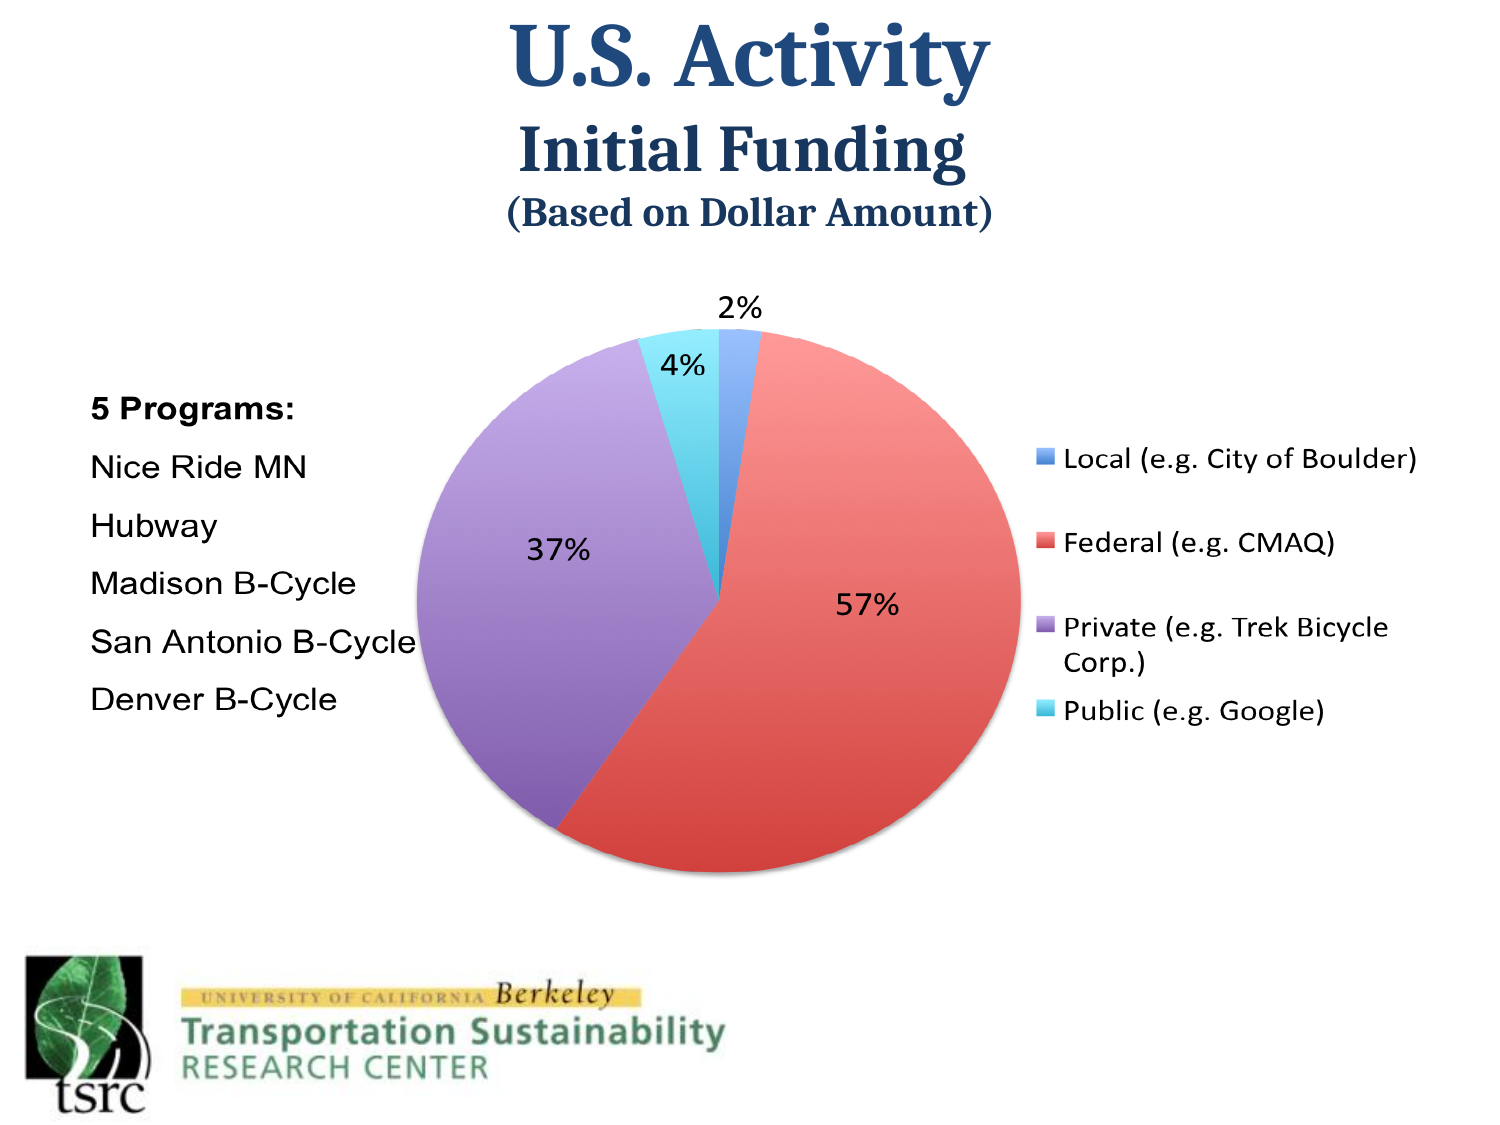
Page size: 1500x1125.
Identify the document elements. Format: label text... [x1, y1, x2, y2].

text_box U.S. Activity Initial Funding (Based on Dollar Amount) [74, 21, 1425, 209]
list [75, 266, 1426, 935]
picture [0, 946, 751, 1125]
